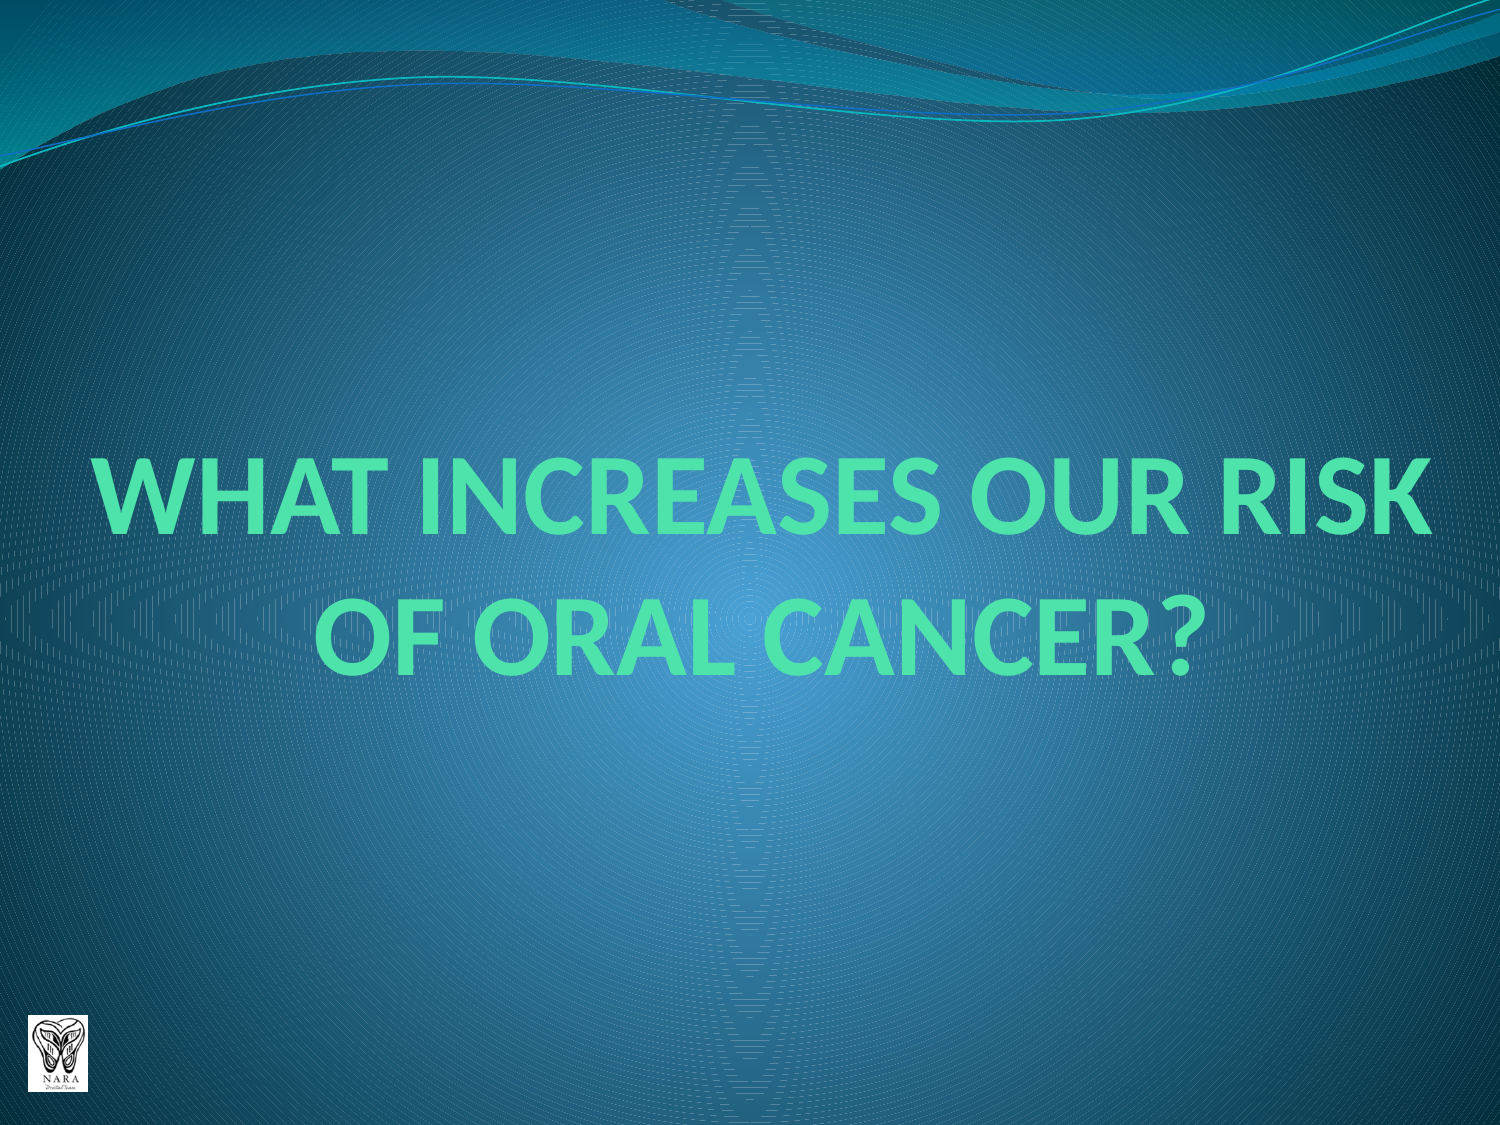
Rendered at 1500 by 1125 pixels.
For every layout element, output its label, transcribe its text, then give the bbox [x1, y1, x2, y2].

picture [28, 1014, 88, 1092]
title WHAT INCREASES OUR RISK OF ORAL CANCER? [87, 474, 1438, 699]
